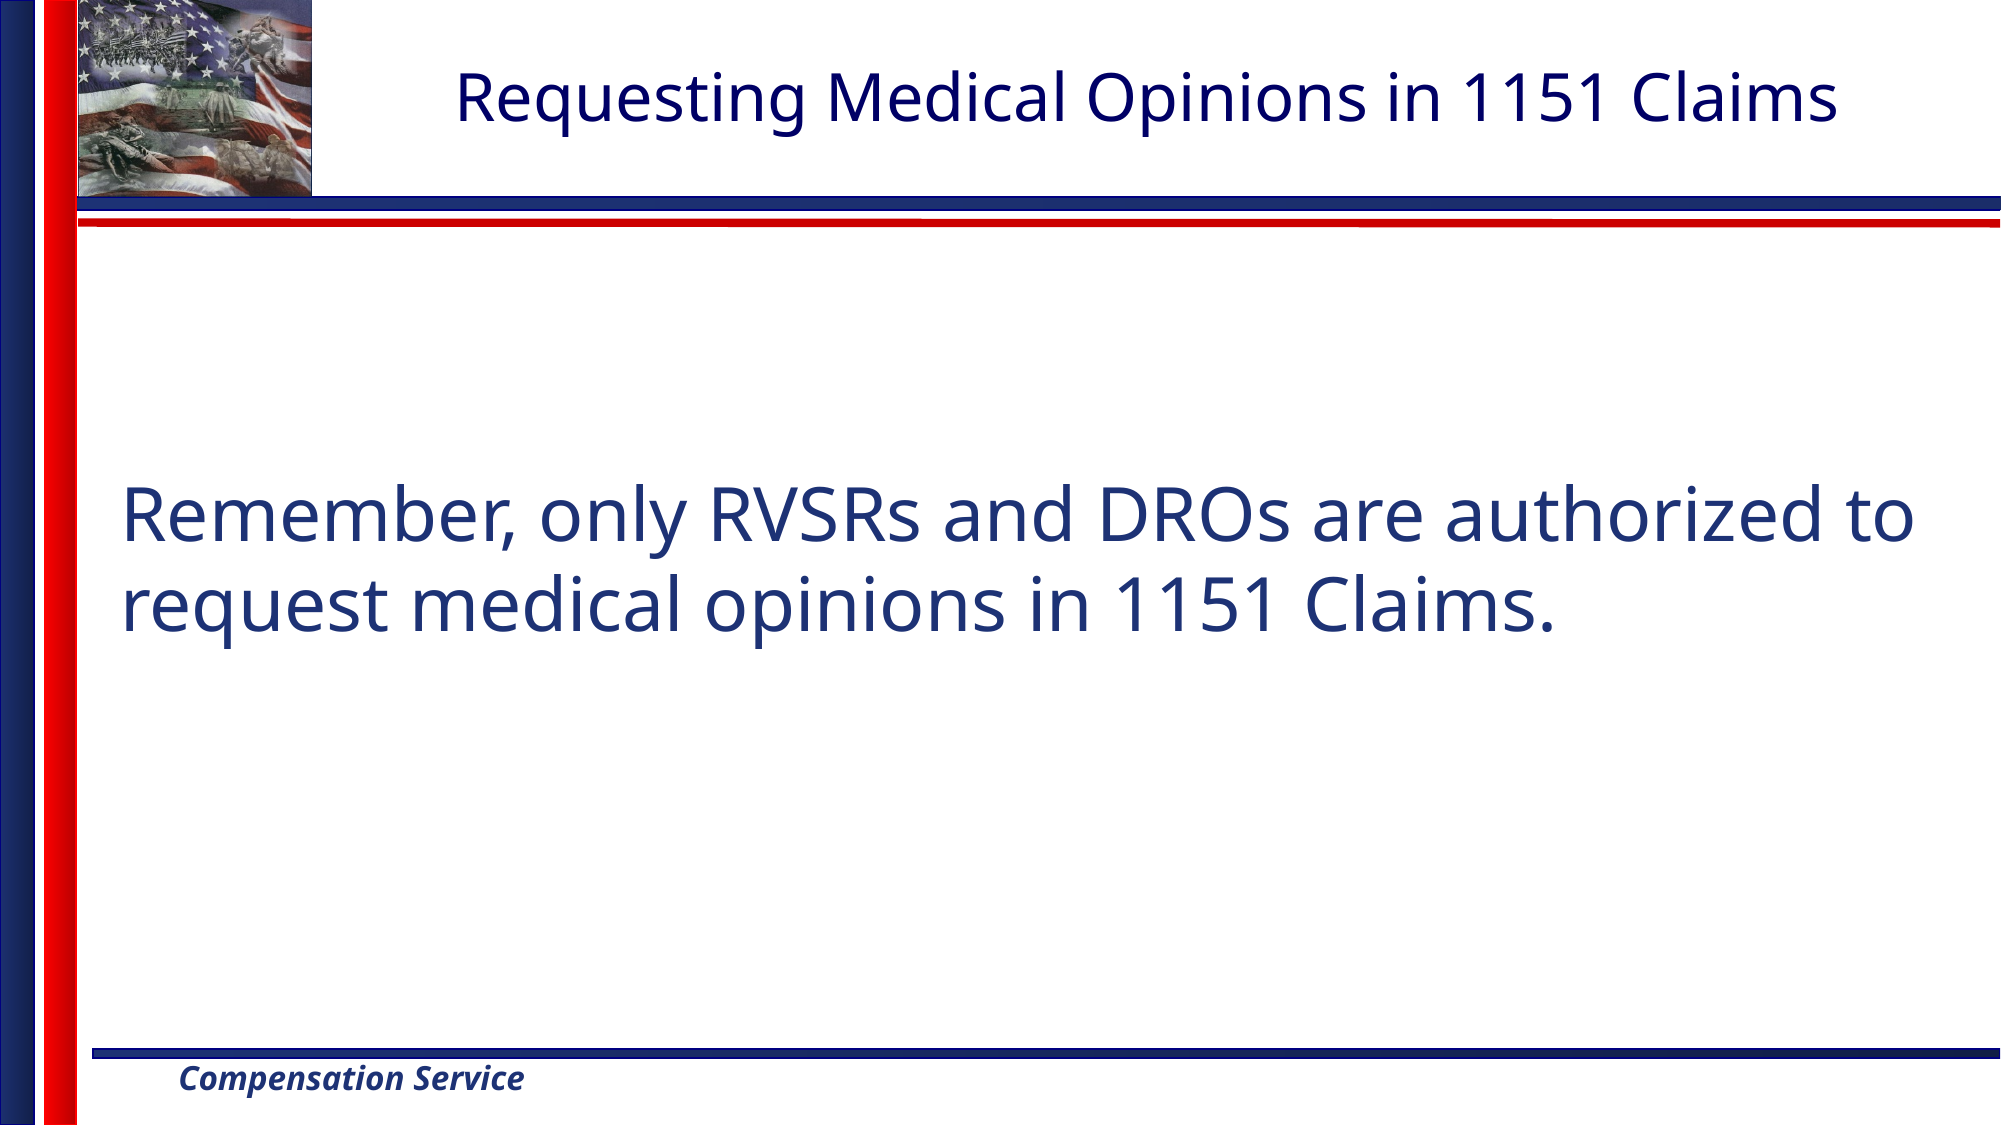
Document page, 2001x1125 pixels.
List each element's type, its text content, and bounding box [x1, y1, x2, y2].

picture [78, 0, 312, 197]
list Remember, only RVSRs and DROs are authorized to request medical opinions in 1151 Claims. [105, 459, 1968, 666]
title Requesting Medical Opinions in 1151 Claims [350, 0, 1946, 190]
